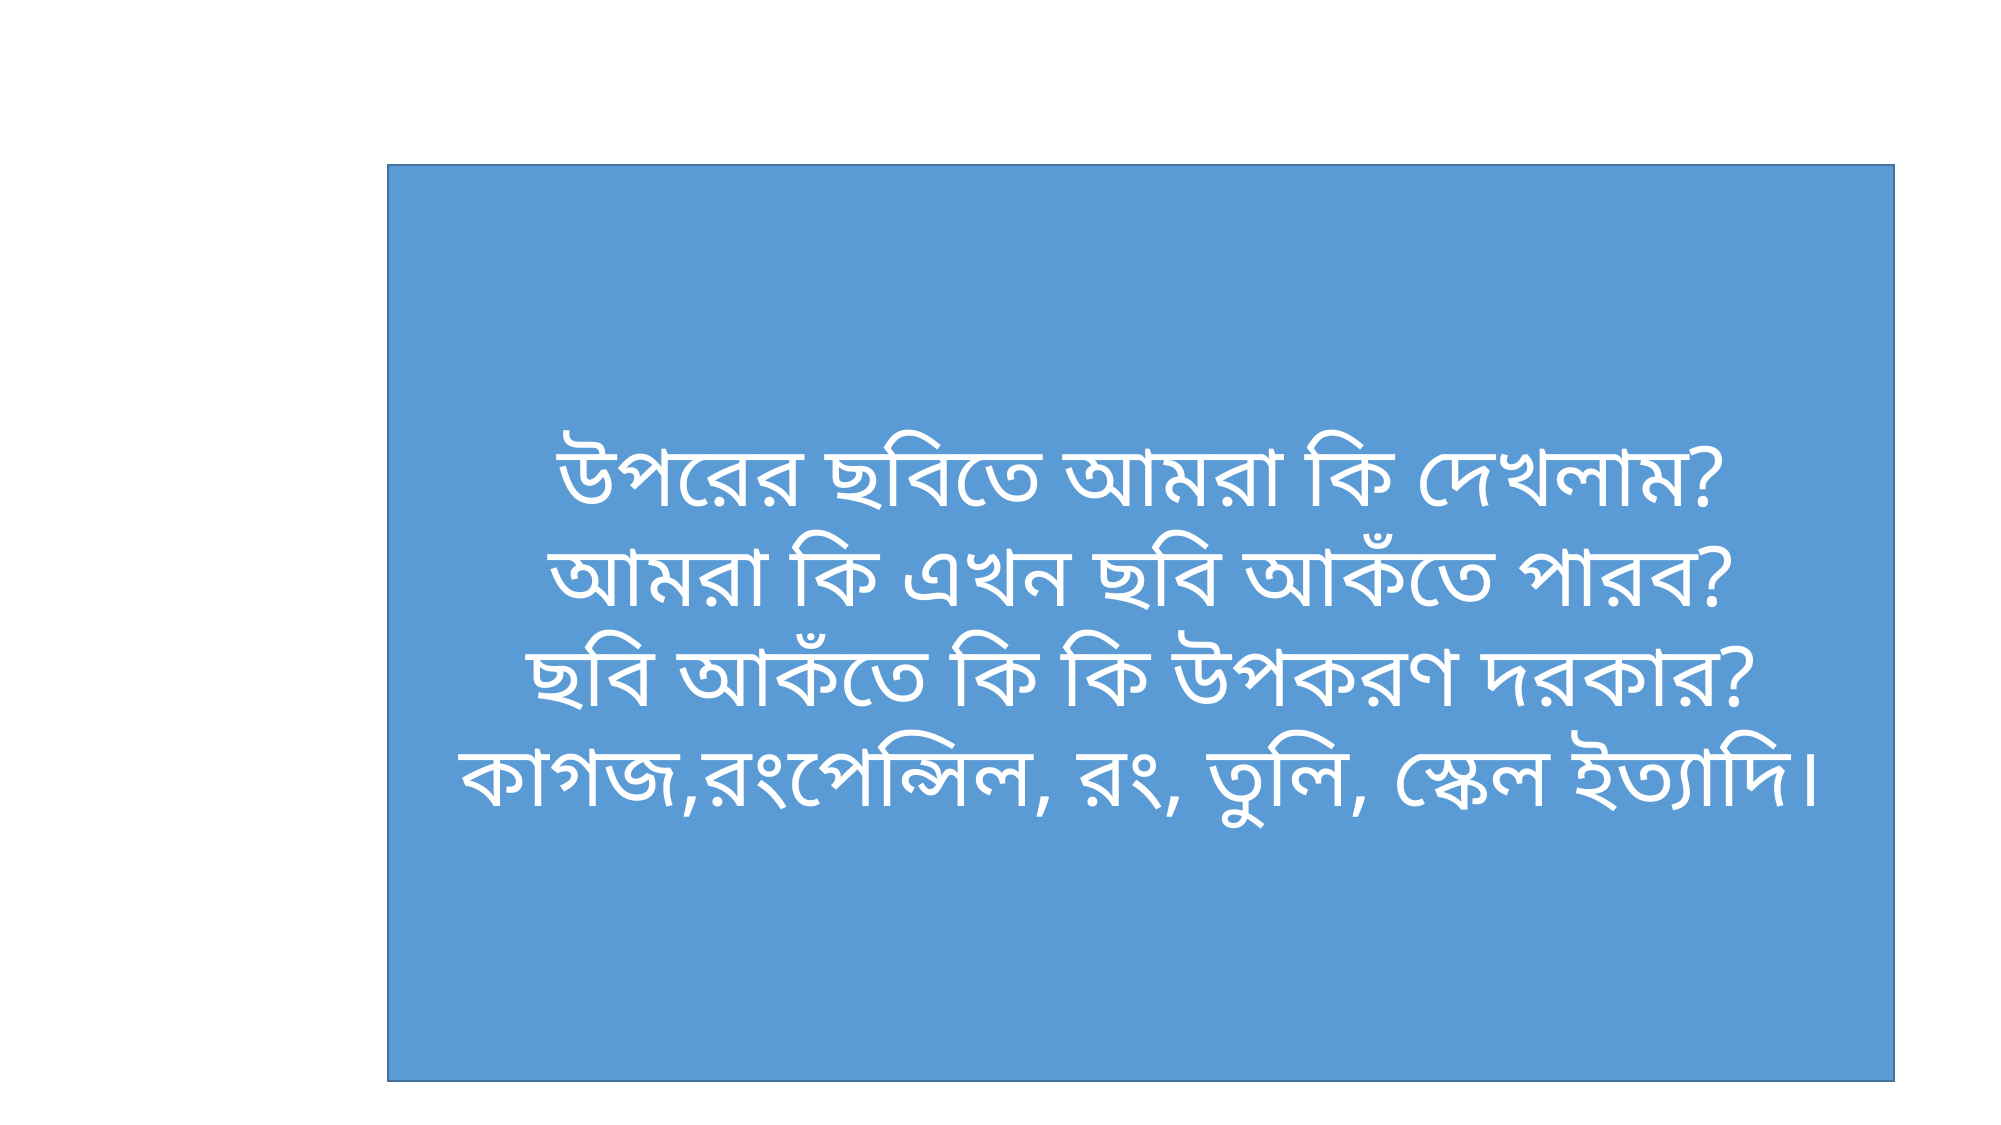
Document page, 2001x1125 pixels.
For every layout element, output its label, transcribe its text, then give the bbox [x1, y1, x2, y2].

text_box উপরের ছবিতে আমরা কি দেখলাম? আমরা কি এখন ছবি আকঁতে পারব? ছবি আকঁতে কি কি উপকরণ দরকার? কাগজ,রংপেন্সিল, রং, তুলি, স্কেল ইত্যাদি। [387, 164, 1895, 1082]
